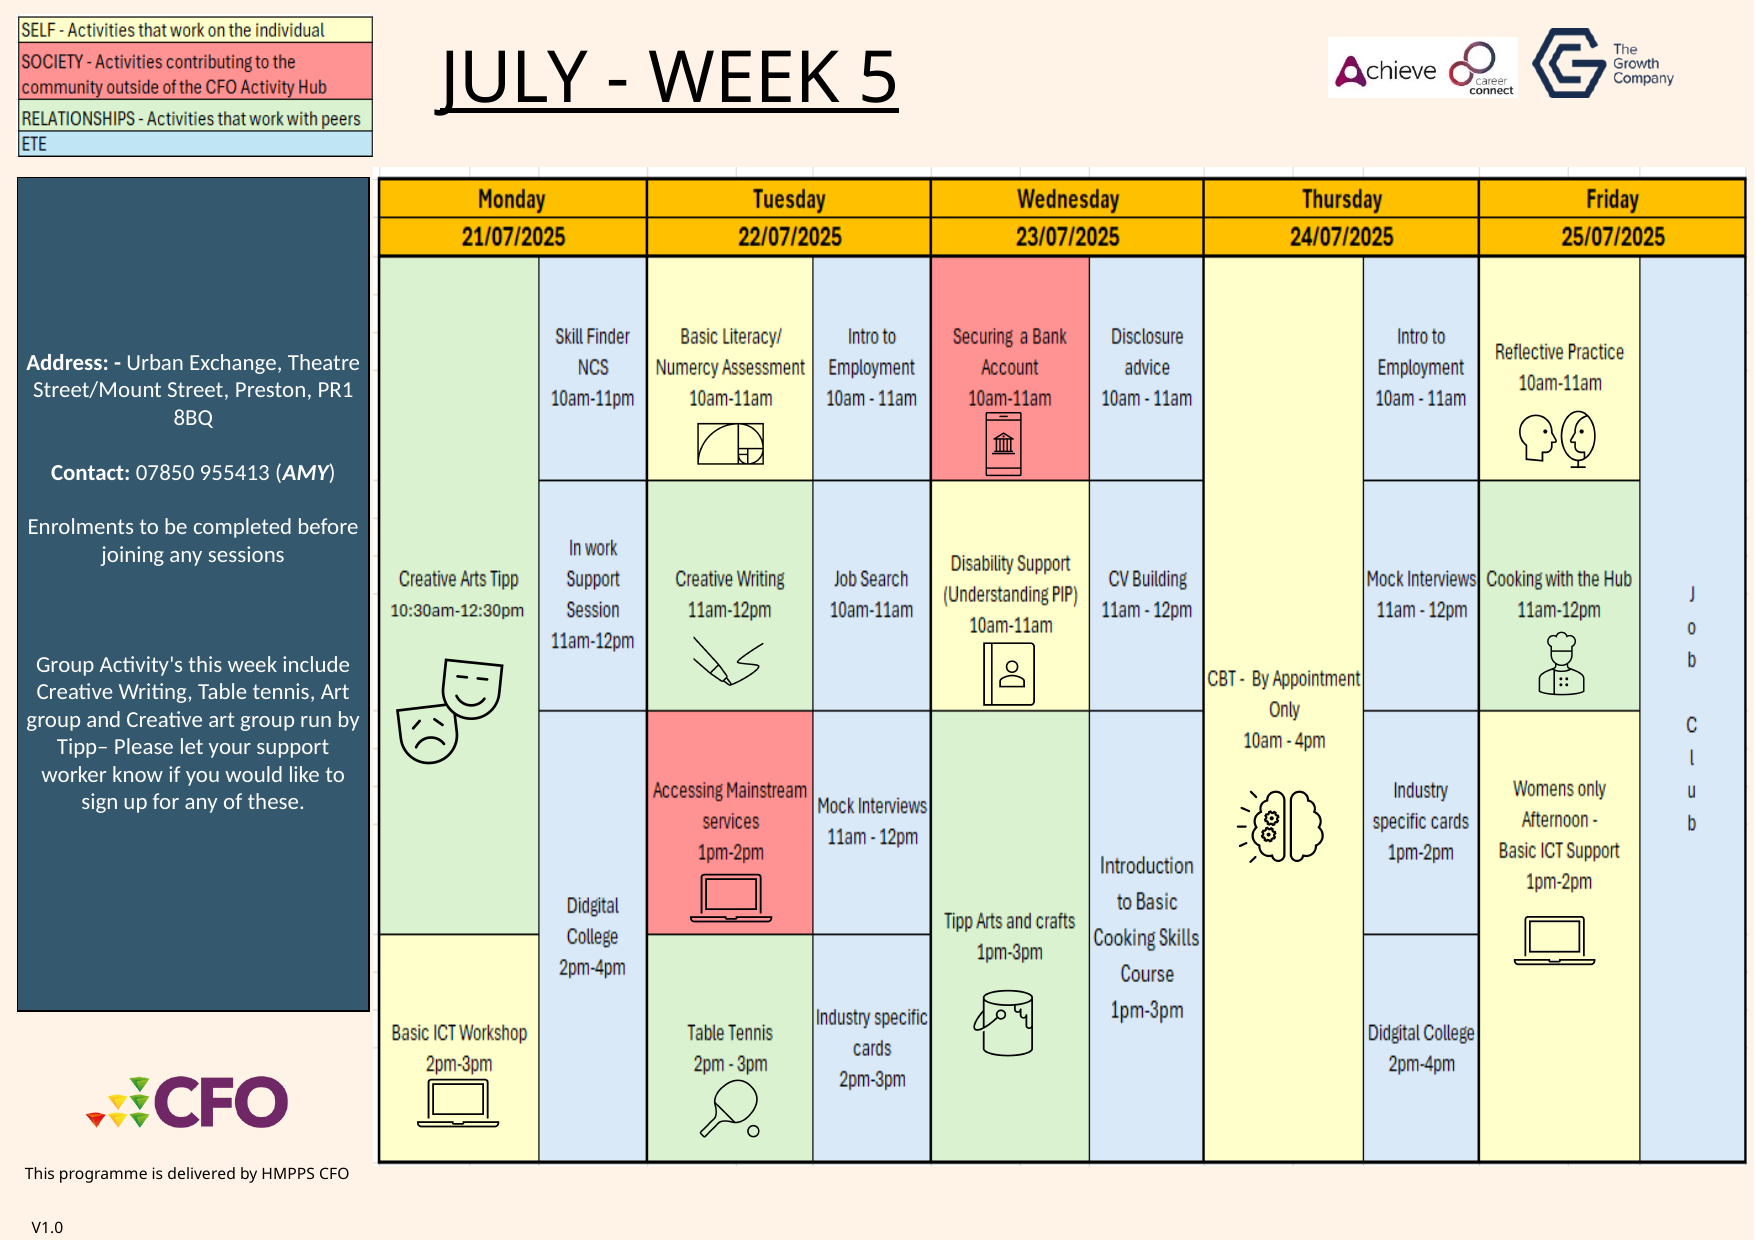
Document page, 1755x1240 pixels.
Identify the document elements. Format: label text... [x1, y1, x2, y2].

picture [373, 167, 1748, 1166]
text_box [17, 1060, 357, 1184]
picture [1531, 28, 1685, 98]
text_box V1.0 [31, 1218, 71, 1237]
picture [1328, 37, 1518, 98]
picture [15, 14, 374, 158]
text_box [17, 176, 370, 1025]
text_box JULY - WEEK 5 [440, 14, 1263, 117]
